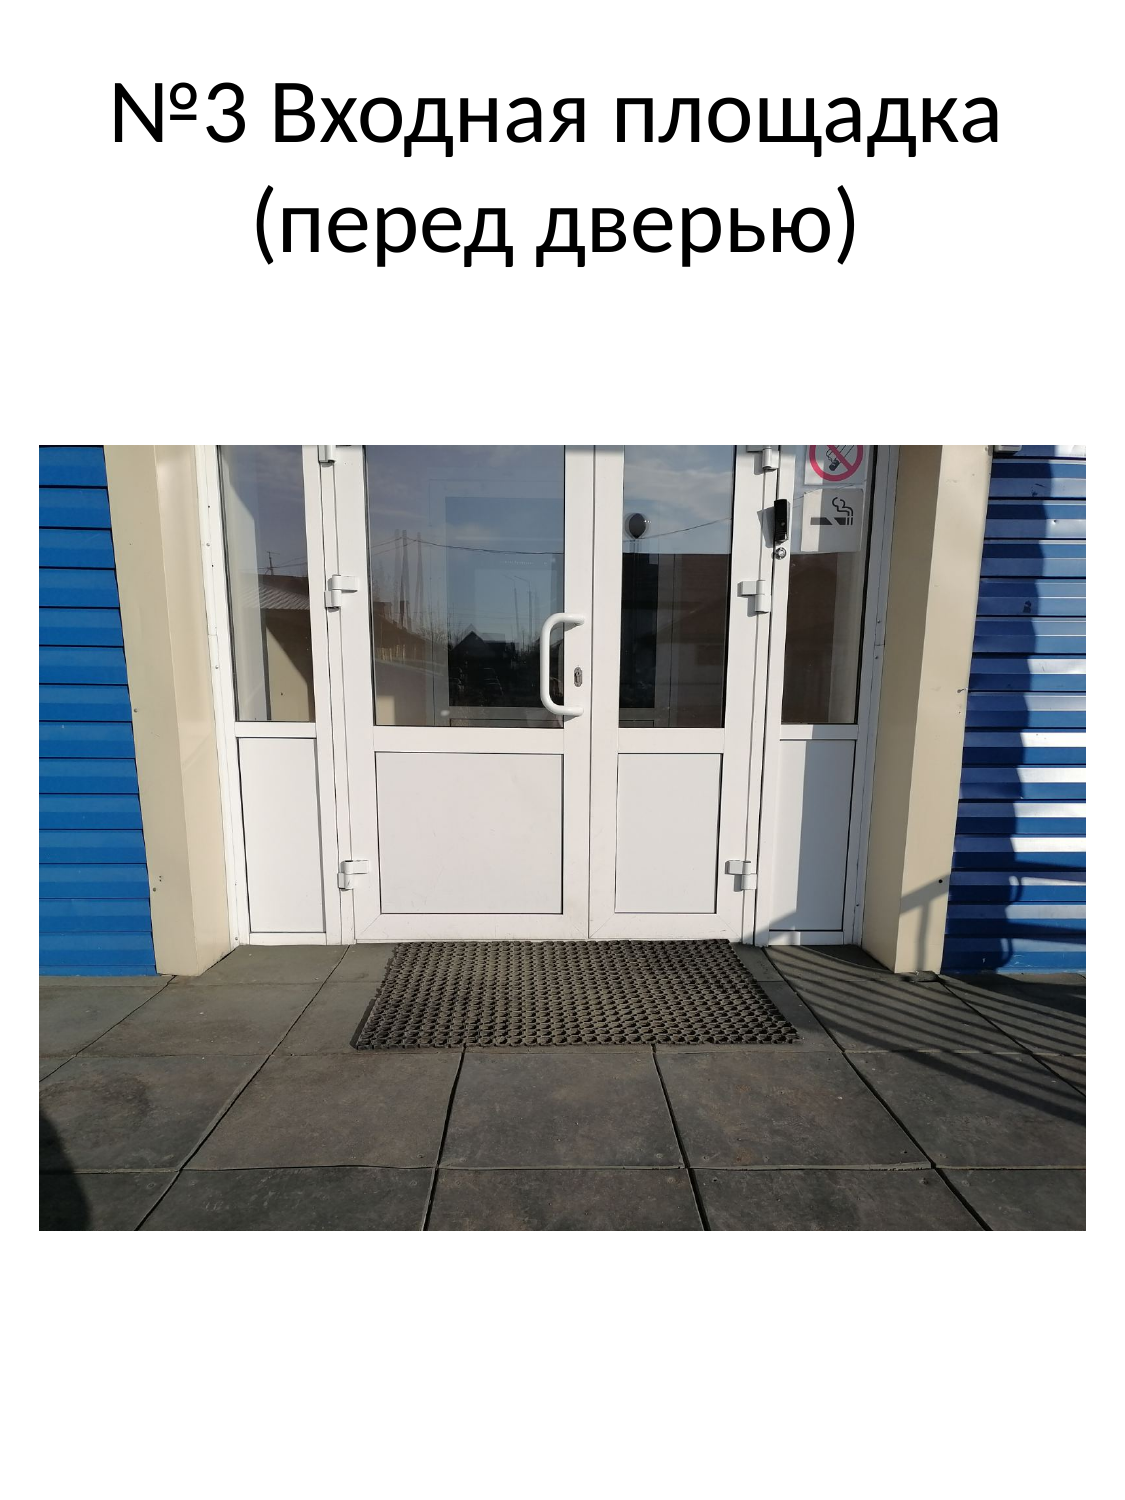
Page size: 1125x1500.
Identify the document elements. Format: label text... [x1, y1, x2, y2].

title №3 Входная площадка (перед дверью) [78, 0, 1035, 322]
picture [38, 445, 1087, 1231]
